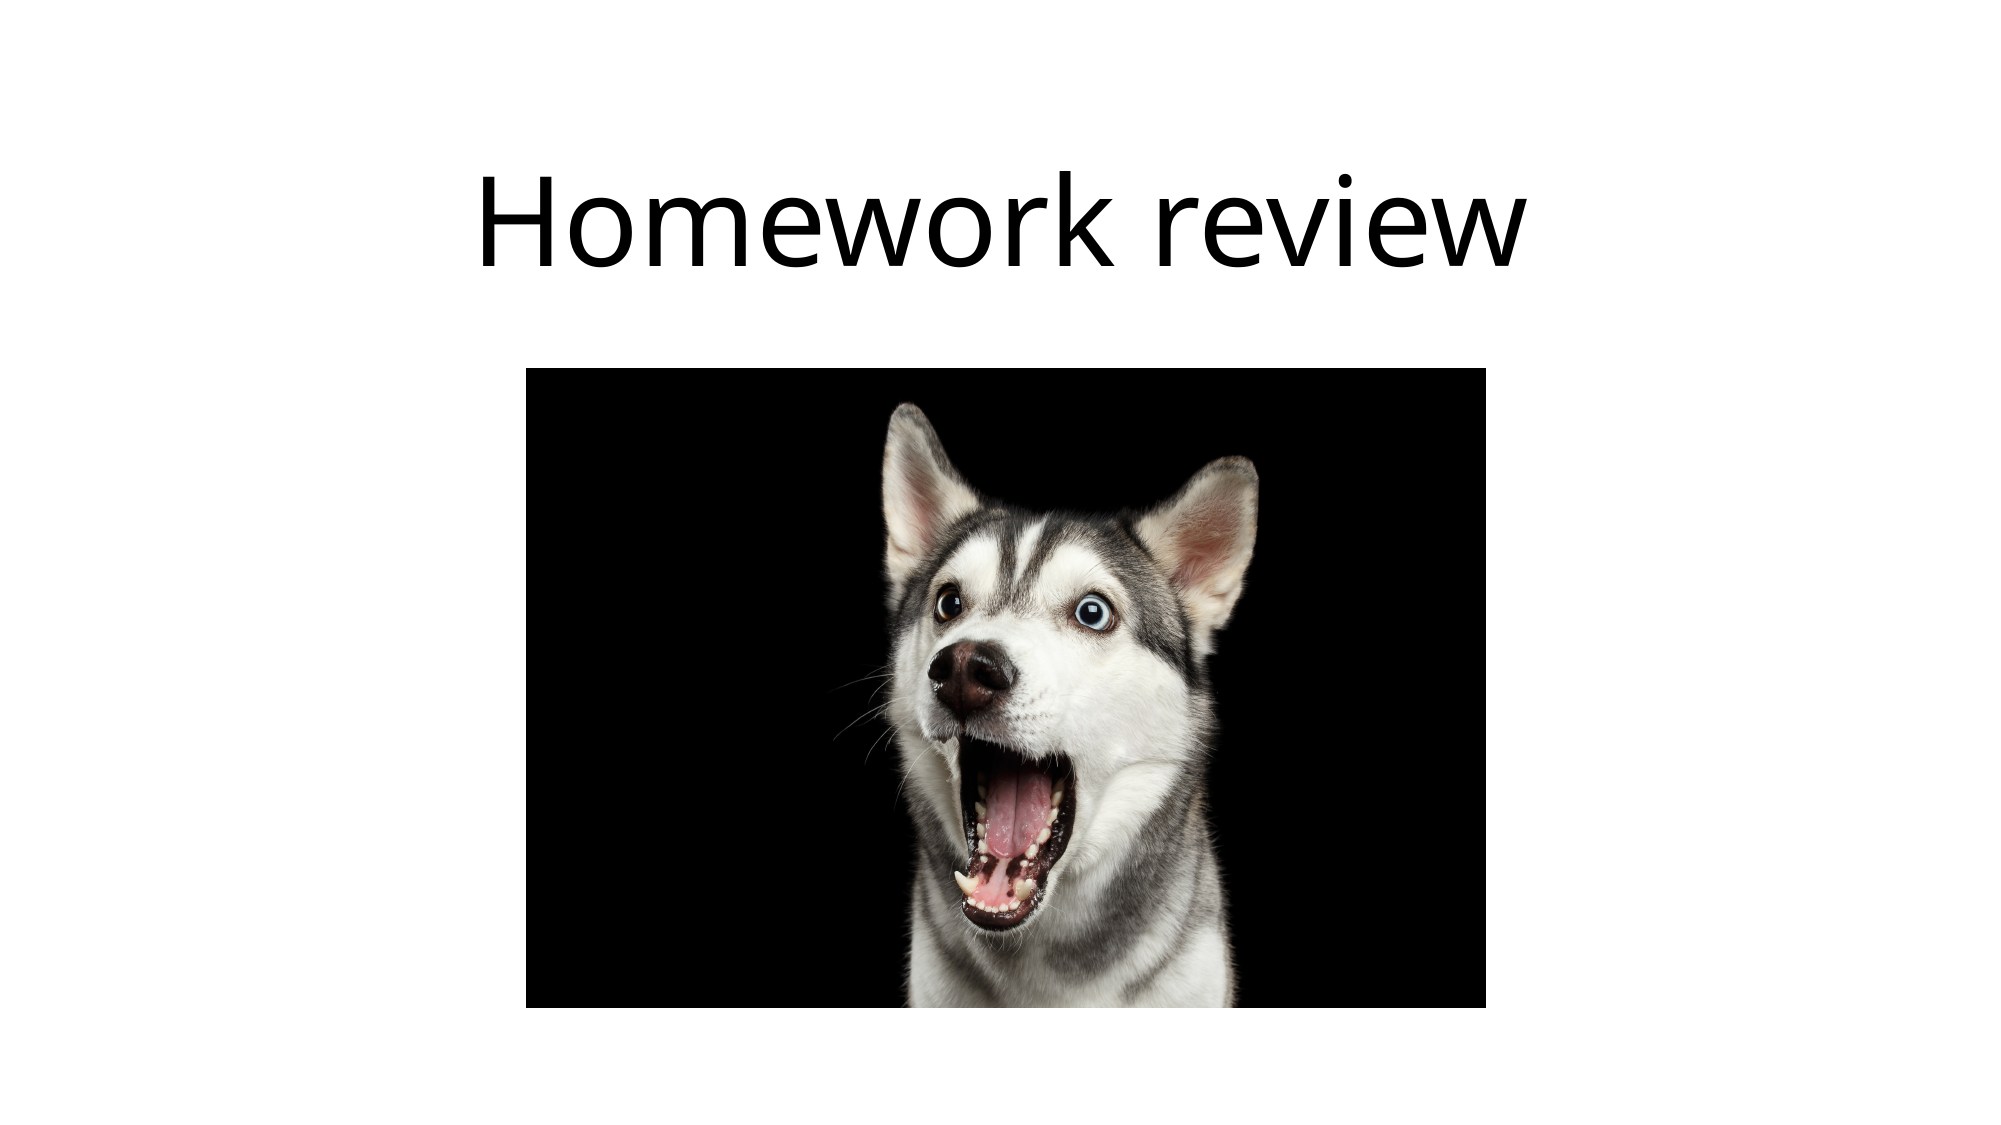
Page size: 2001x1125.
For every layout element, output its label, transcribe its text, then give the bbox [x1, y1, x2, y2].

picture [526, 368, 1486, 1008]
title Homework review [249, 117, 1750, 301]
